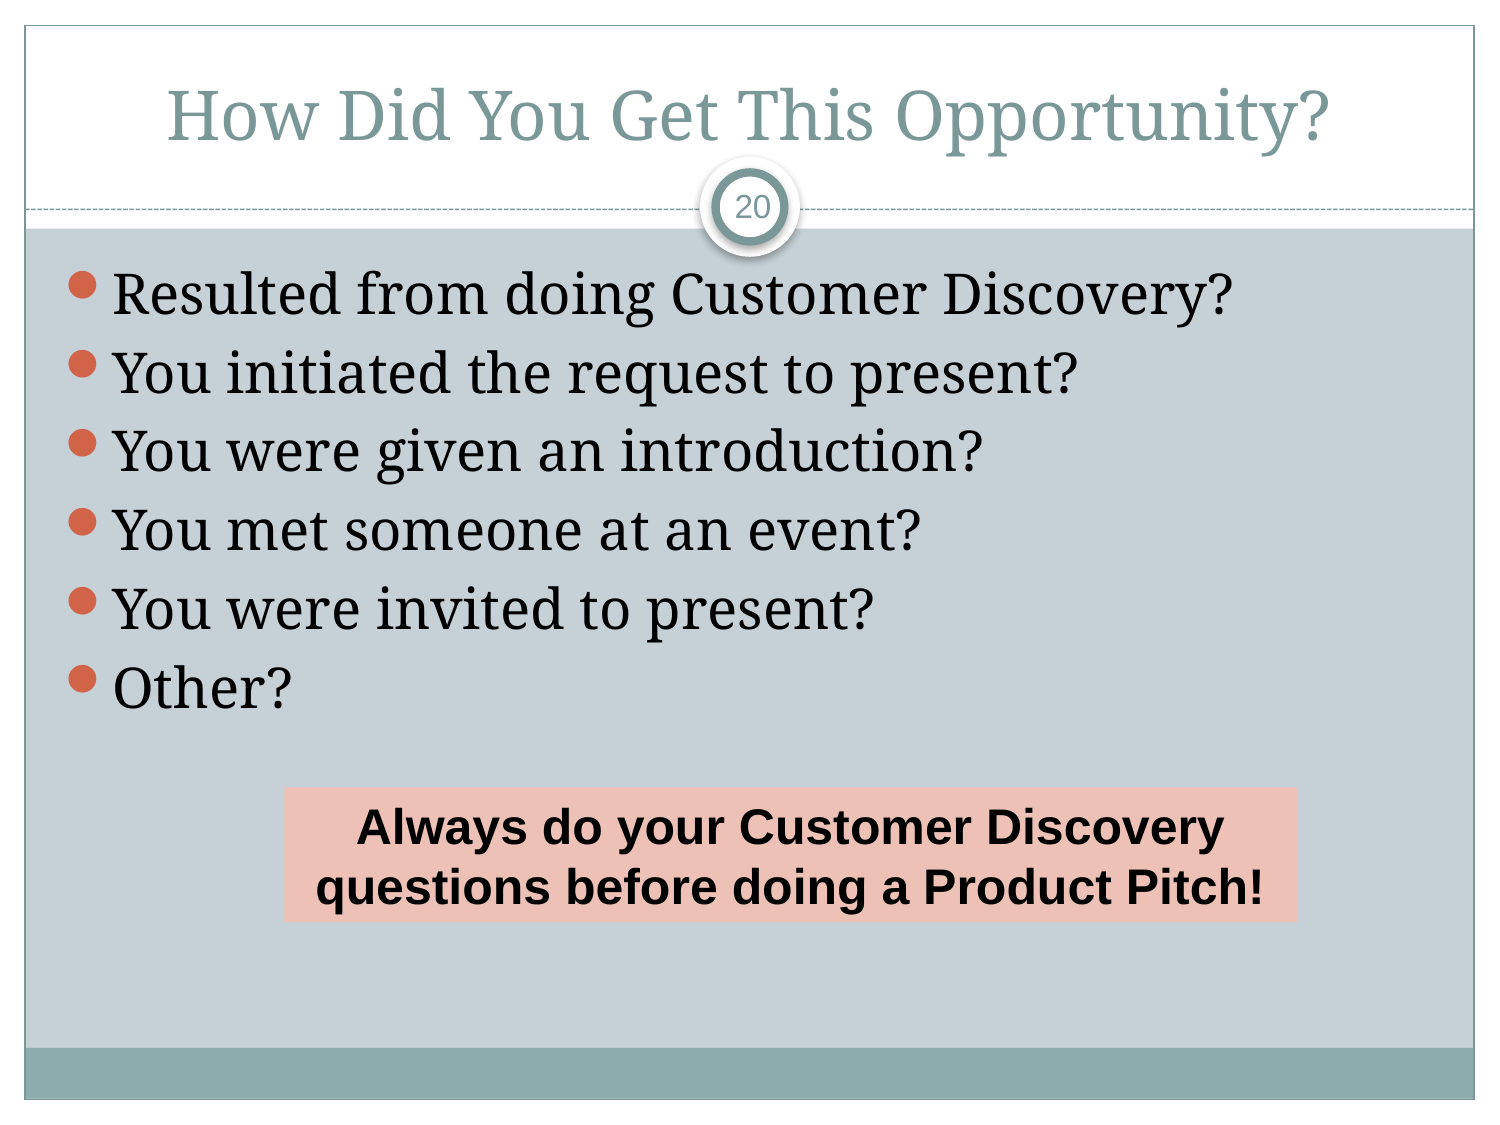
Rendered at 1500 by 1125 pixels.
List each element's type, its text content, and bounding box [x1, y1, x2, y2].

title How Did You Get This Opportunity? [49, 37, 1450, 162]
list Resulted from doing Customer Discovery? You initiated the request to present? You were given an introduction? You met someone at an event? You were invited to present? Other? [49, 250, 1445, 1001]
slide_number 20 [715, 168, 791, 241]
text_box Always do your Customer Discovery questions before doing a Product Pitch! [284, 787, 1297, 923]
footer [50, 1051, 638, 1112]
